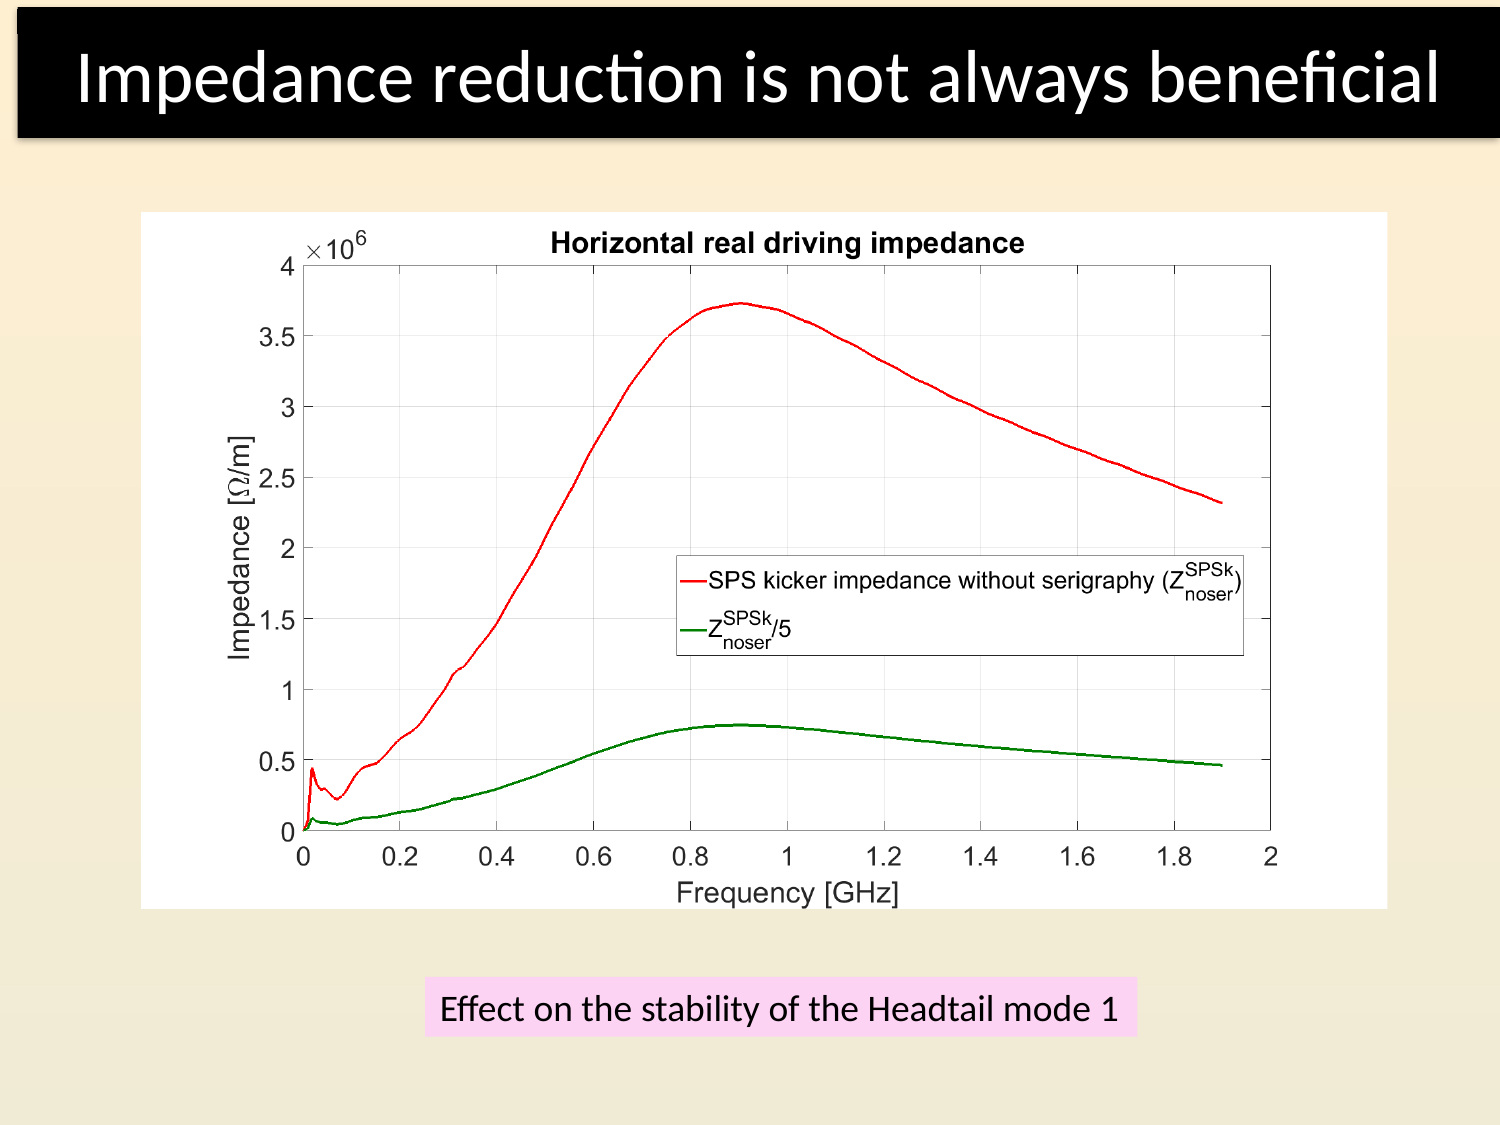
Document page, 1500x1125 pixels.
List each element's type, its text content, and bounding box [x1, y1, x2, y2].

picture [137, 212, 1388, 909]
title Impedance reduction is not always beneficial [17, 7, 1500, 138]
text_box Effect on the stability of the Headtail mode 1 [425, 976, 1138, 1037]
